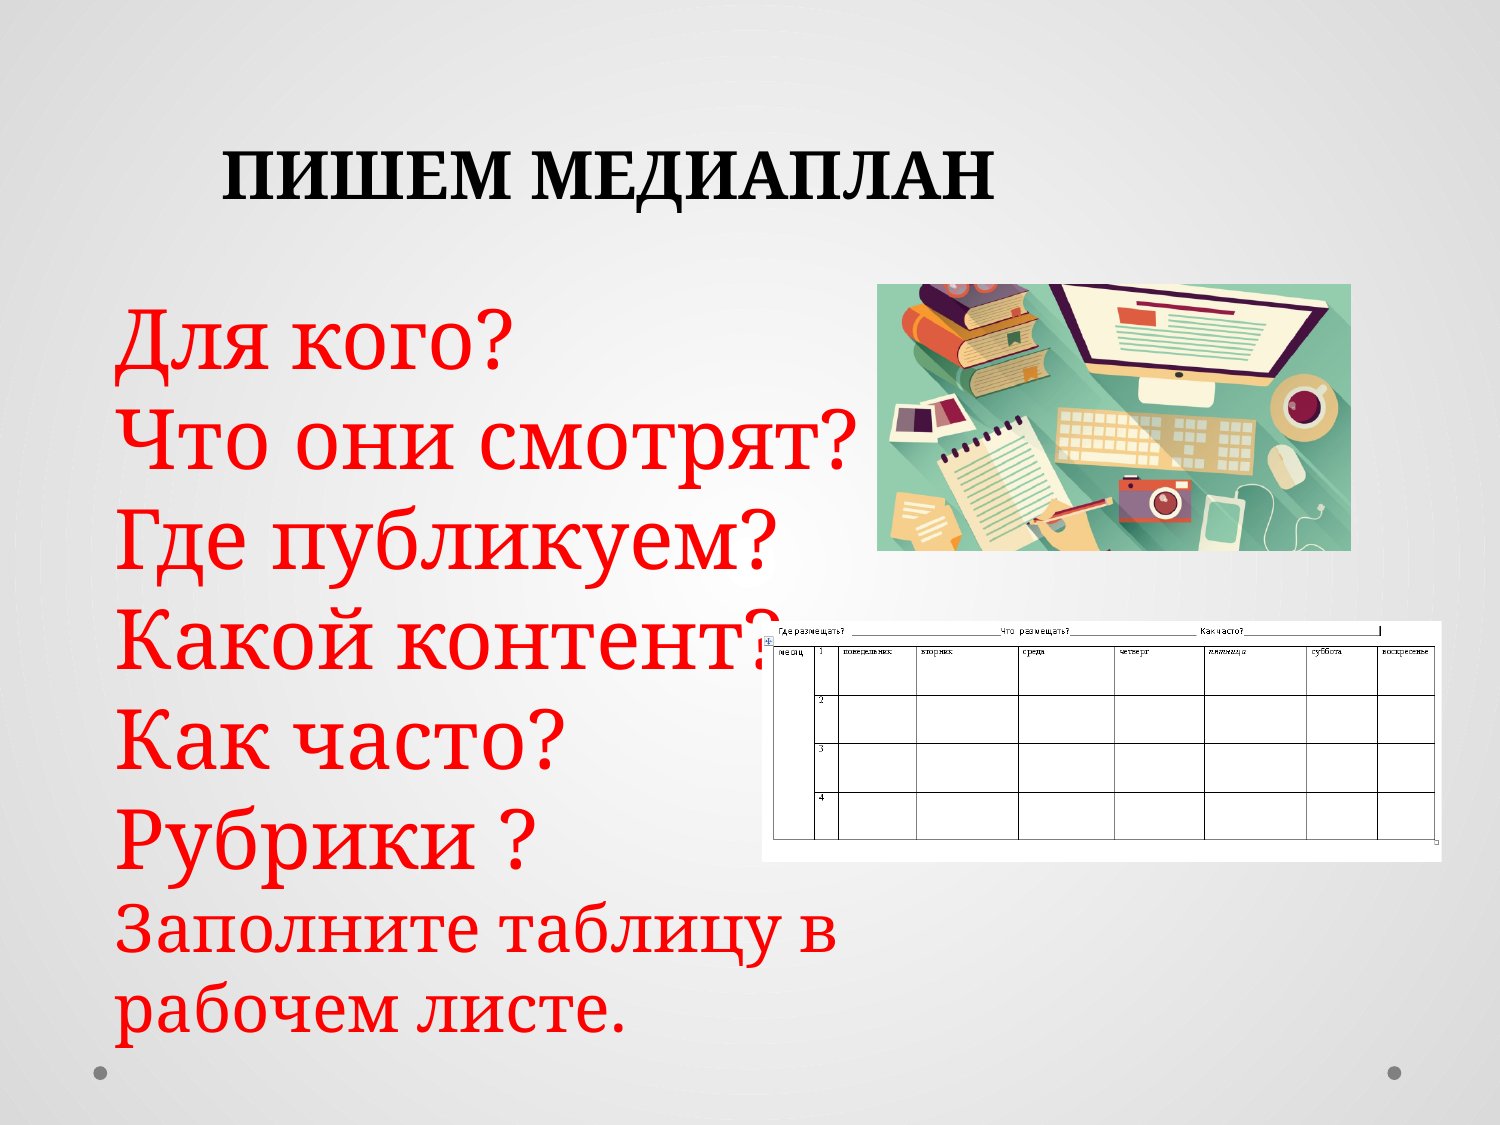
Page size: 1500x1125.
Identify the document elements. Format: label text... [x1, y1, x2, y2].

picture [761, 621, 1442, 863]
picture [876, 284, 1351, 551]
text_box ПИШЕМ МЕДИАПЛАН [206, 125, 1400, 221]
text_box Для кого? Что они смотрят? Где публикуем? Какой контент? Как часто? Рубрики ? Заполните таблицу в рабочем листе. [100, 278, 1125, 1125]
